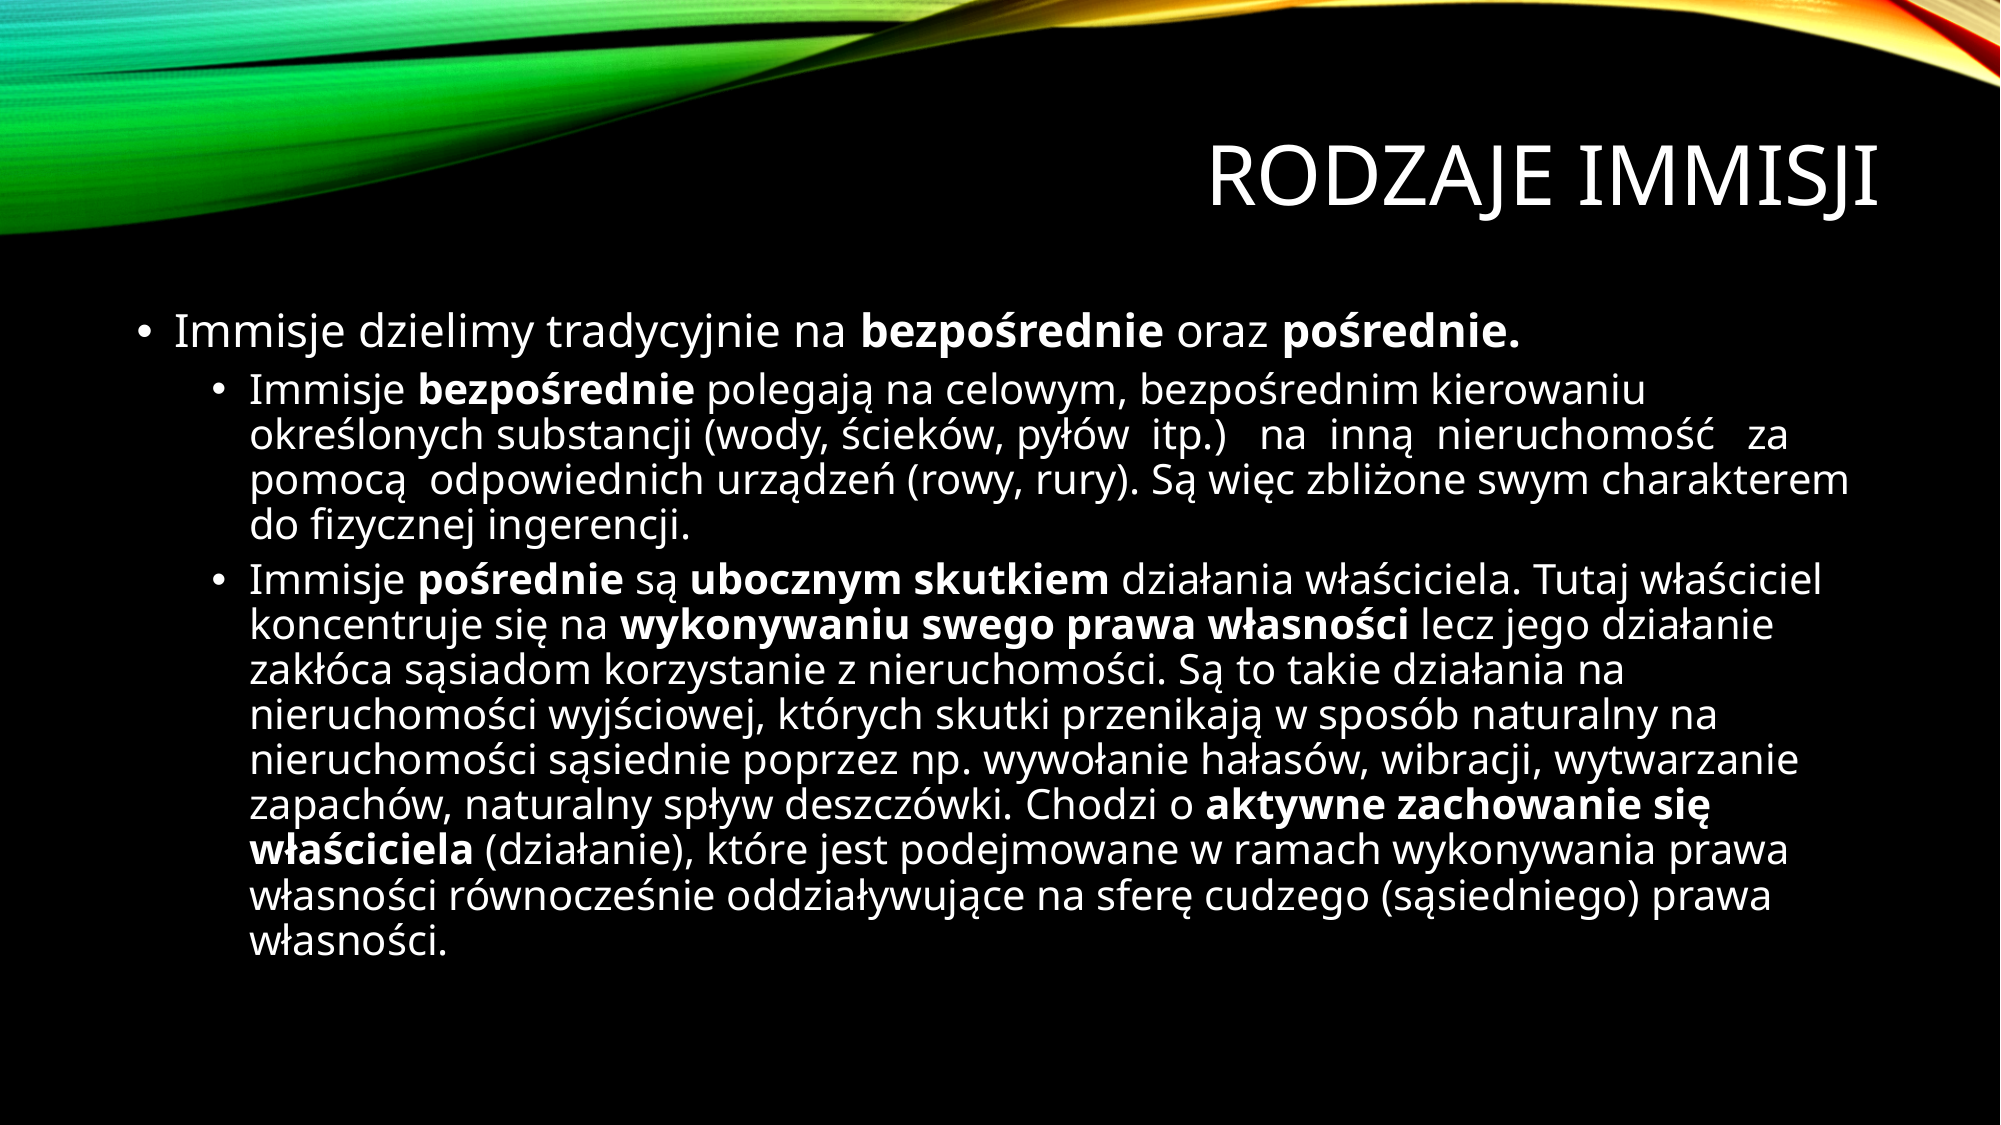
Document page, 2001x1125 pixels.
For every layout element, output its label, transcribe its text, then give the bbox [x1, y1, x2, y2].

picture [0, 0, 2000, 237]
list Immisje dzielimy tradycyjnie na bezpośrednie oraz pośrednie. Immisje bezpo­średnie polegają na celowym, bezpośrednim kierowaniu określonych substancji (wody, ścieków, pyłów itp.) na inną nieruchomość za pomocą odpowiednich urządzeń (rowy, rury). Są więc zbliżone swym charakterem do fizycznej ingerencji. Immisje pośrednie są ubocznym skutkiem działania właściciela. Tutaj właściciel koncentruje się na wykonywaniu swego prawa własności lecz jego działanie zakłóca sąsiadom korzystanie z nieruchomości. Są to takie działania na nieruchomości wyjściowej, których skutki przenikają w sposób naturalny na nieruchomości sąsiednie poprzez np. wywołanie hałasów, wibracji, wytwarzanie zapachów, naturalny spływ deszczówki. Chodzi o aktywne zachowanie się właściciela (działanie), które jest podejmowane w ramach wykonywania prawa własności równocześnie oddziaływujące na sferę cudzego (sąsiedniego) prawa własności. [121, 300, 1897, 994]
title rodzaje immisji [484, 72, 1897, 285]
